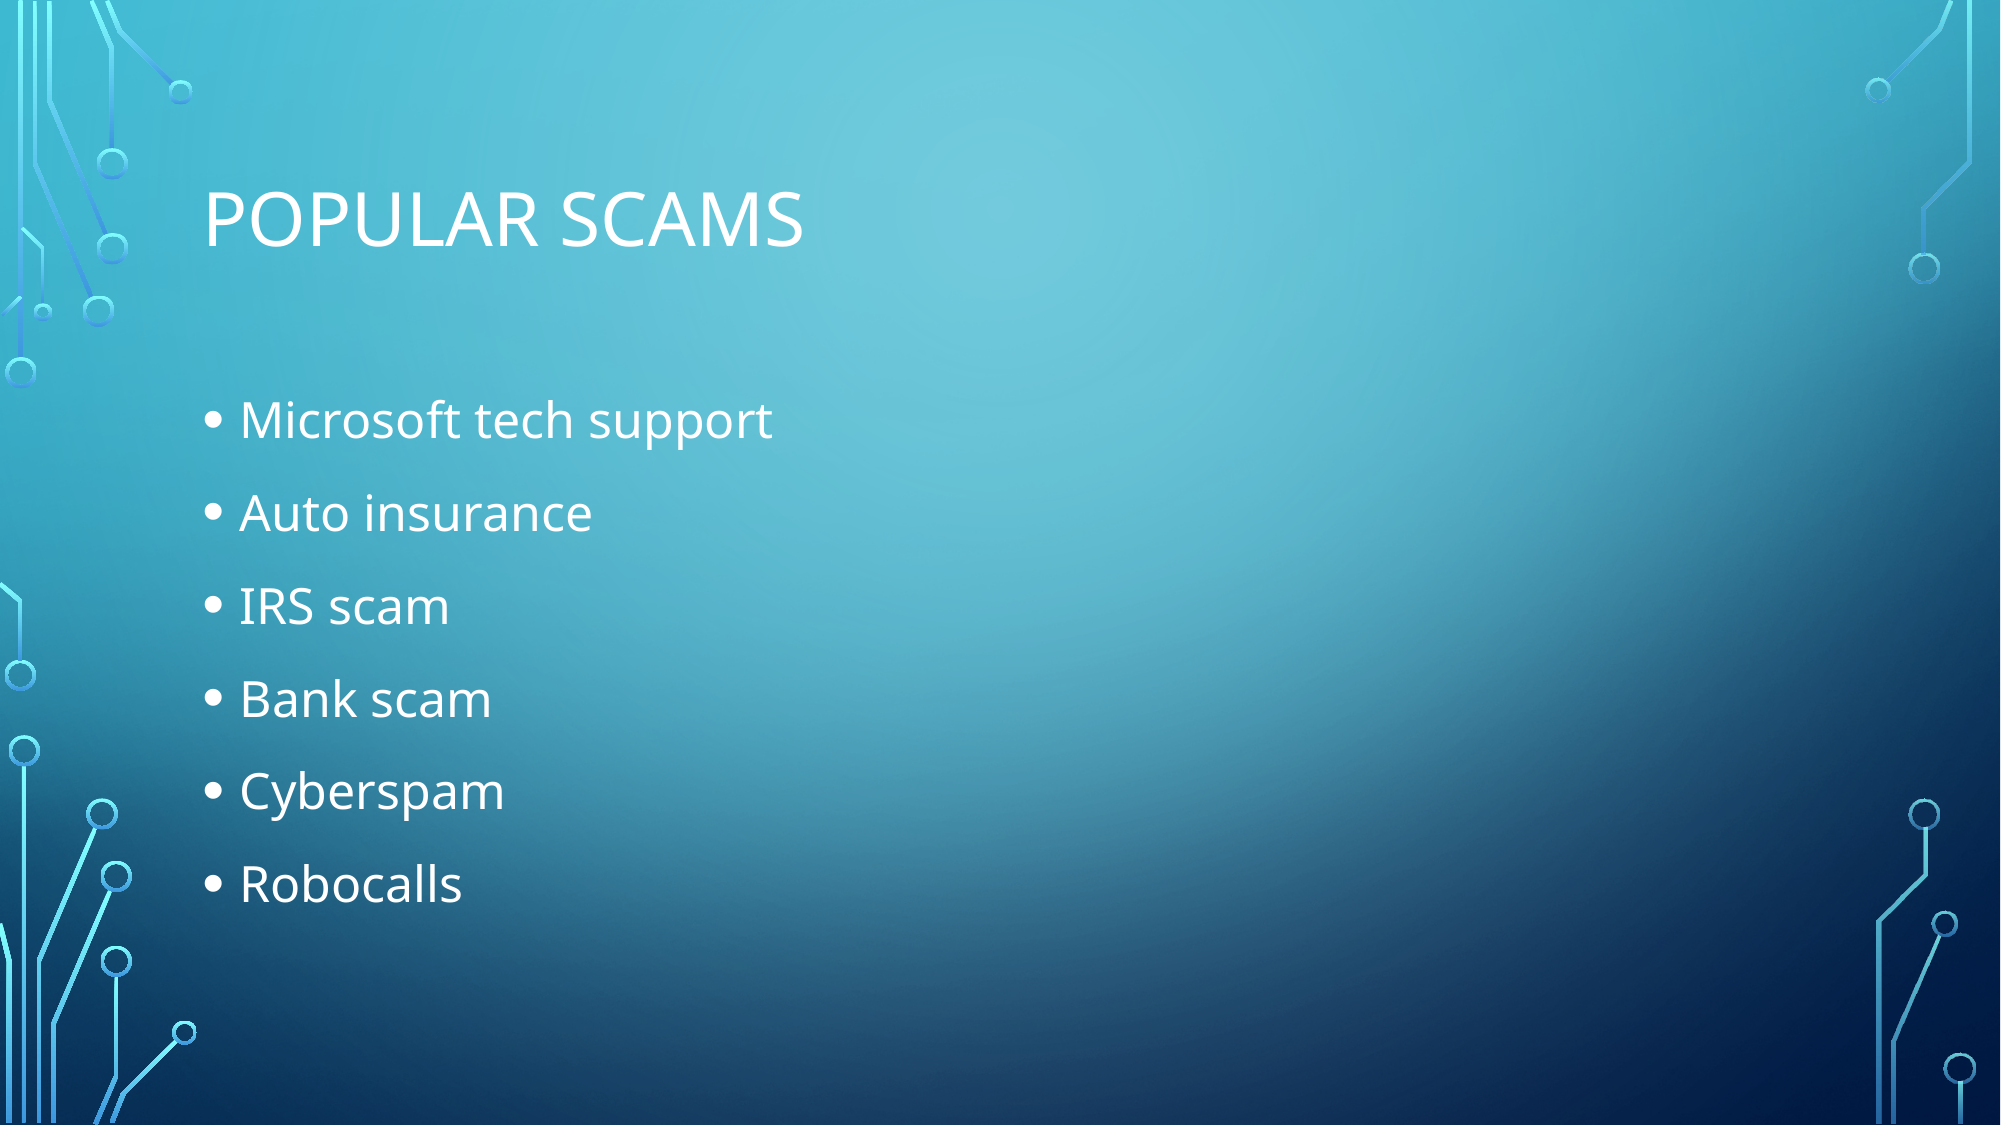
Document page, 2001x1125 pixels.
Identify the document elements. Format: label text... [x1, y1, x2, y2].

title Popular scams [187, 101, 1813, 344]
list Microsoft tech support Auto insurance IRS scam Bank scam Cyberspam Robocalls [187, 369, 1813, 950]
